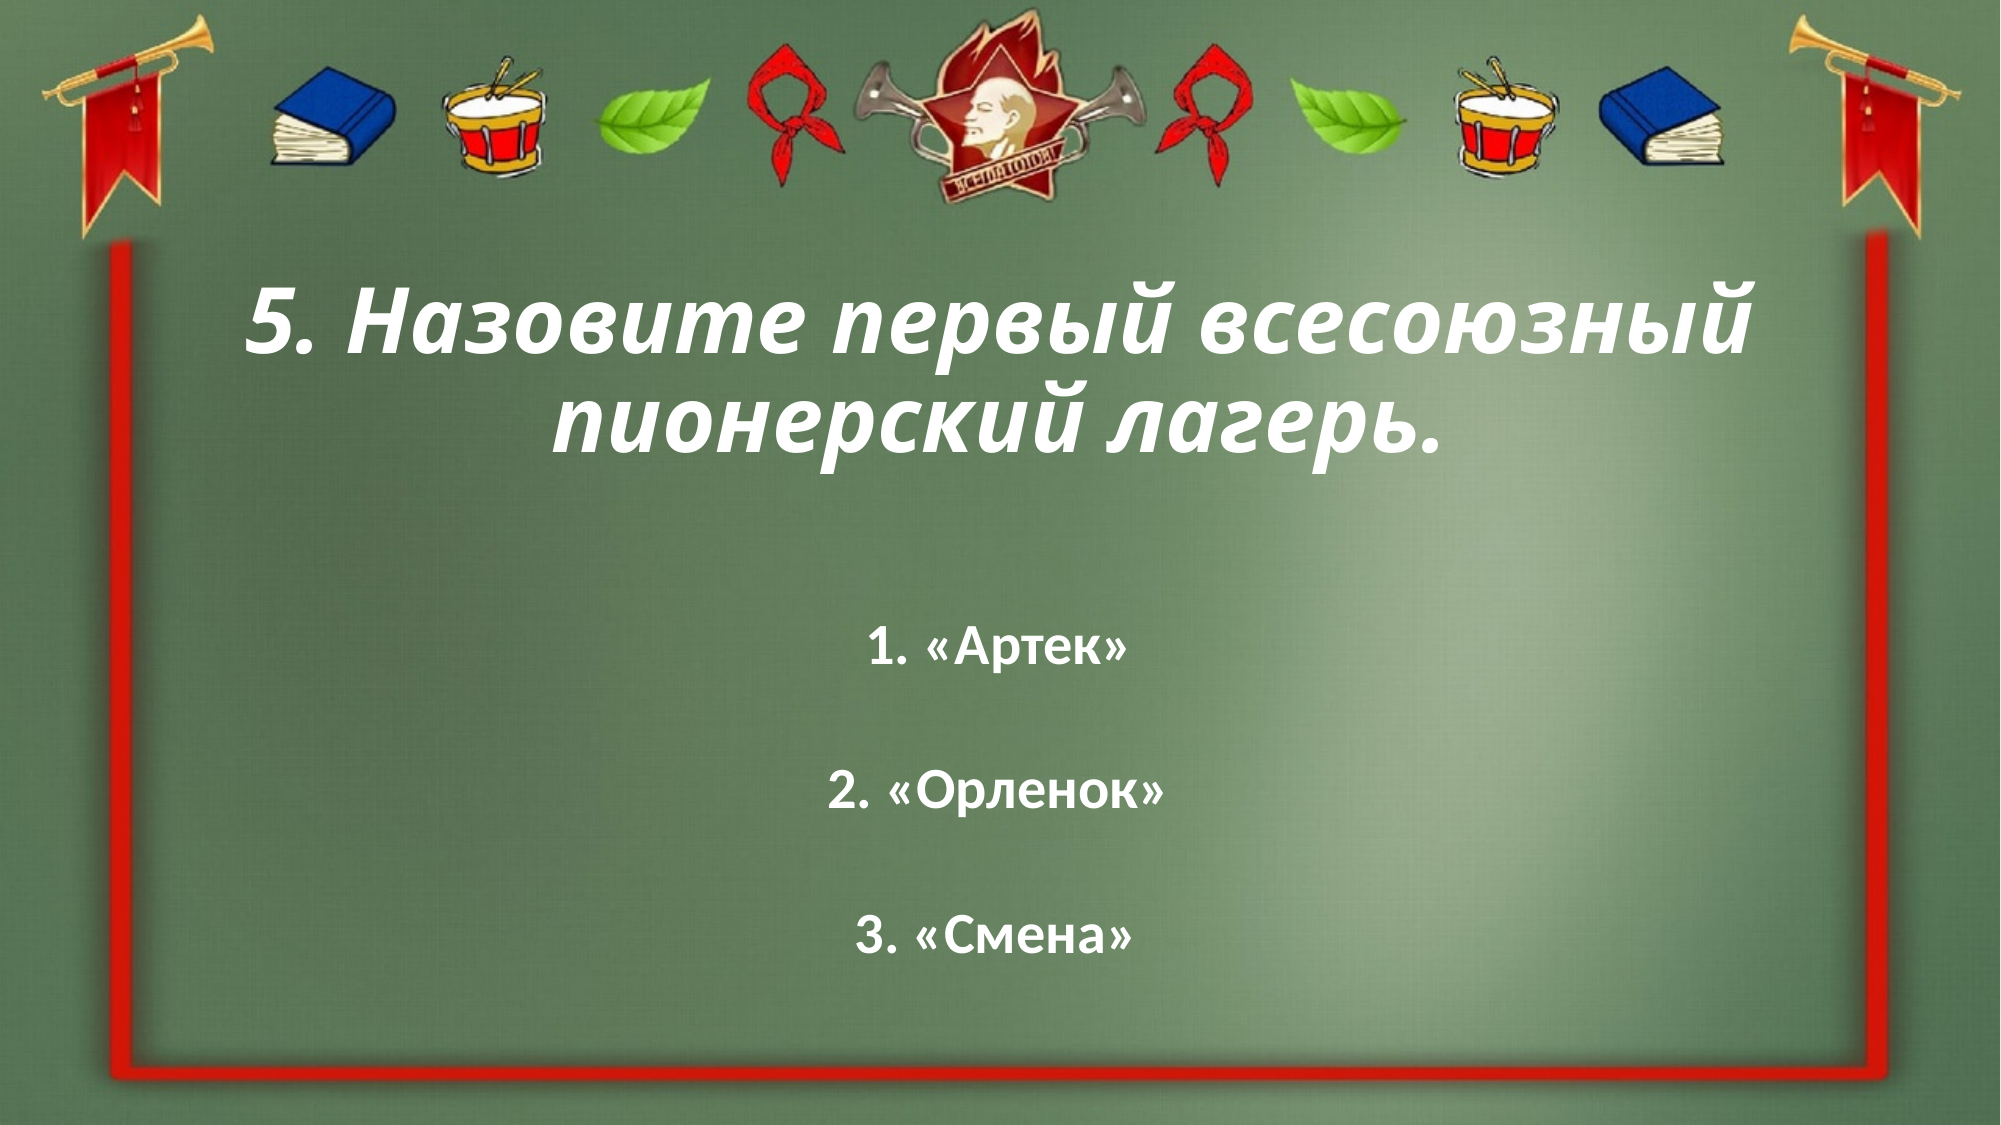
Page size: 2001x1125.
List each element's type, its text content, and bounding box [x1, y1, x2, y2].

text_box 2. «Орленок» [812, 743, 1188, 829]
picture [0, 0, 2001, 1125]
text_box 1. «Артек» [850, 598, 1150, 684]
text_box 3. «Смена» [839, 887, 1160, 973]
title 5. Назовите первый всесоюзный пионерский лагерь. [137, 264, 1863, 482]
